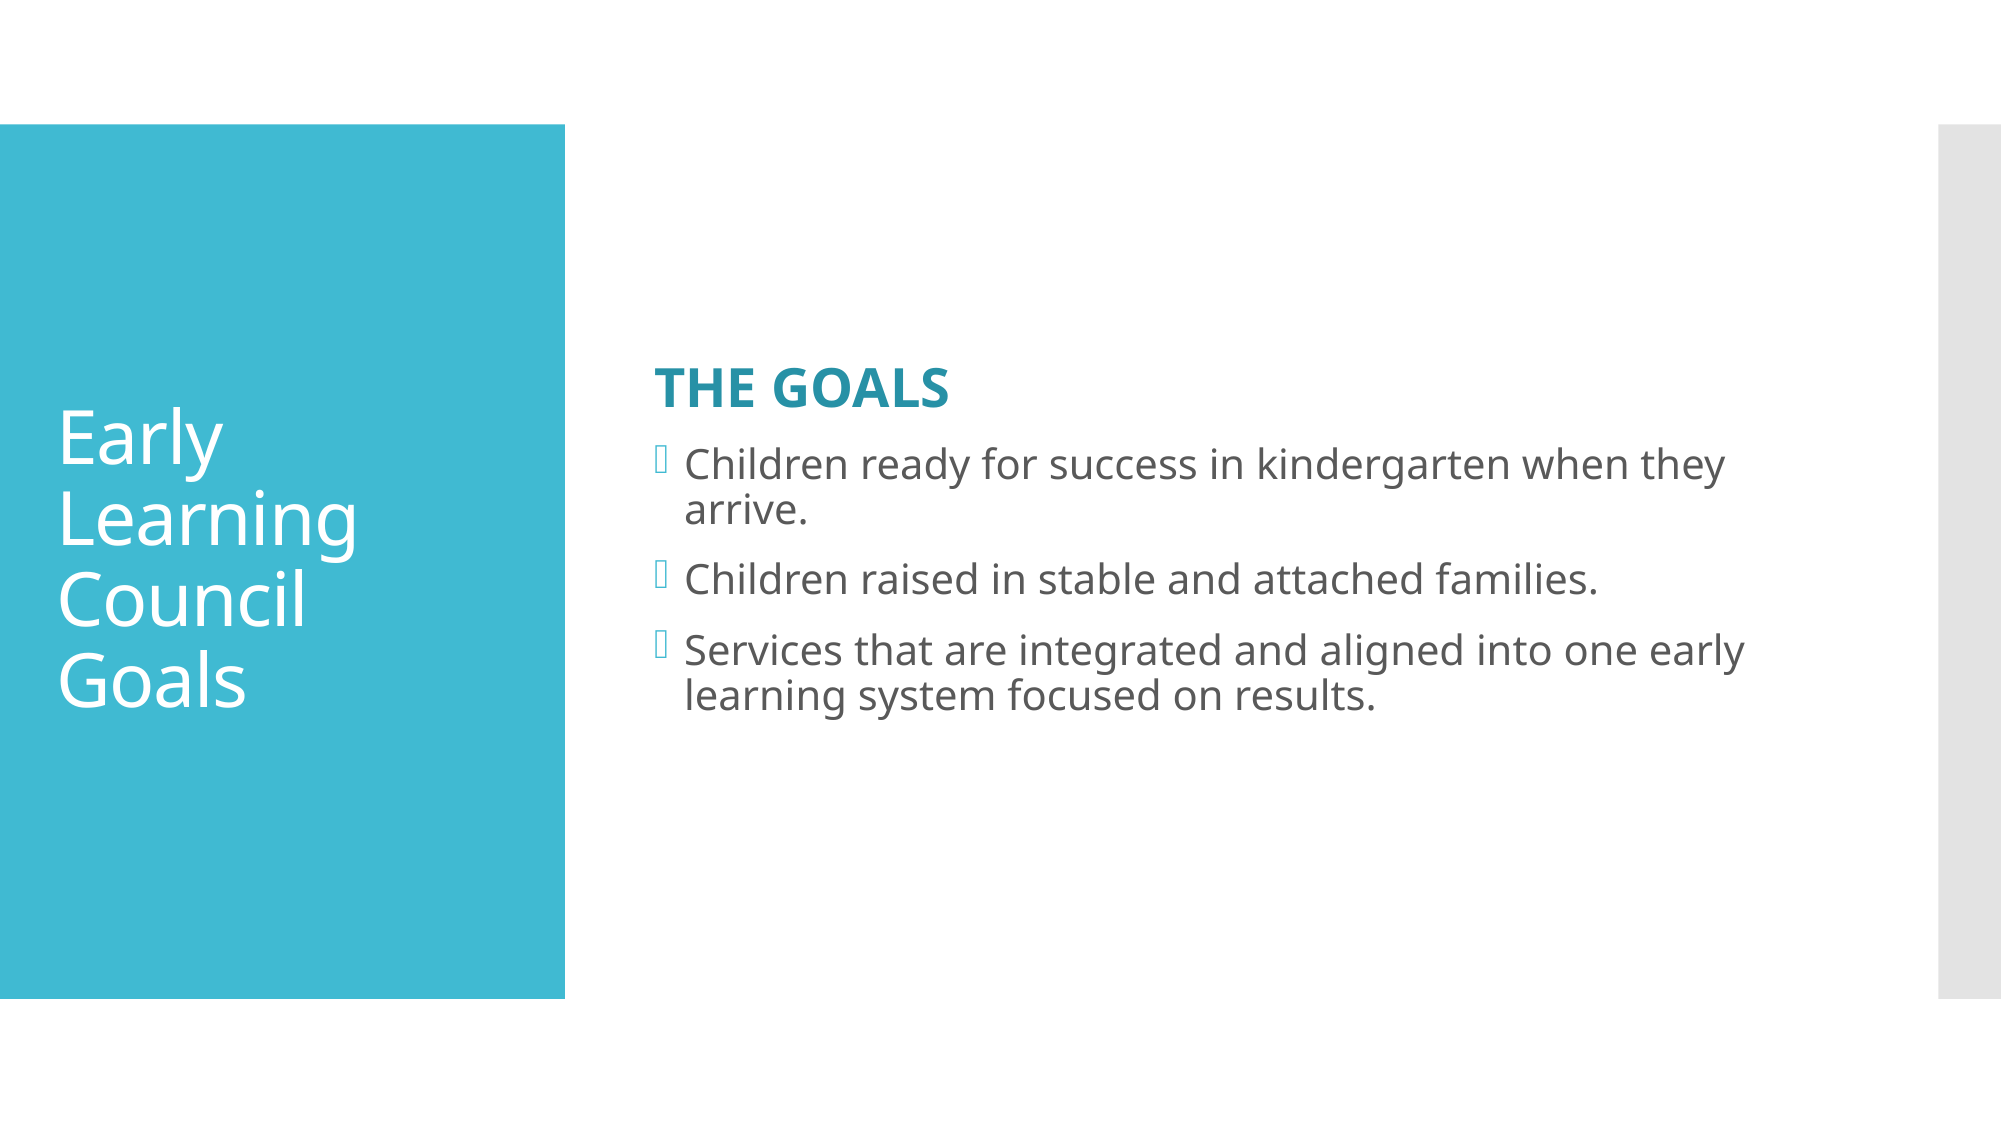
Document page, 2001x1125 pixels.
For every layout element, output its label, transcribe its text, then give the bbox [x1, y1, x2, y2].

title Early Learning Council Goals [41, 184, 525, 940]
text_box The goals Children ready for success in kindergarten when they arrive. Children raised in stable and attached families. Services that are integrated and aligned into one early learning system focused on results. [639, 154, 1840, 995]
